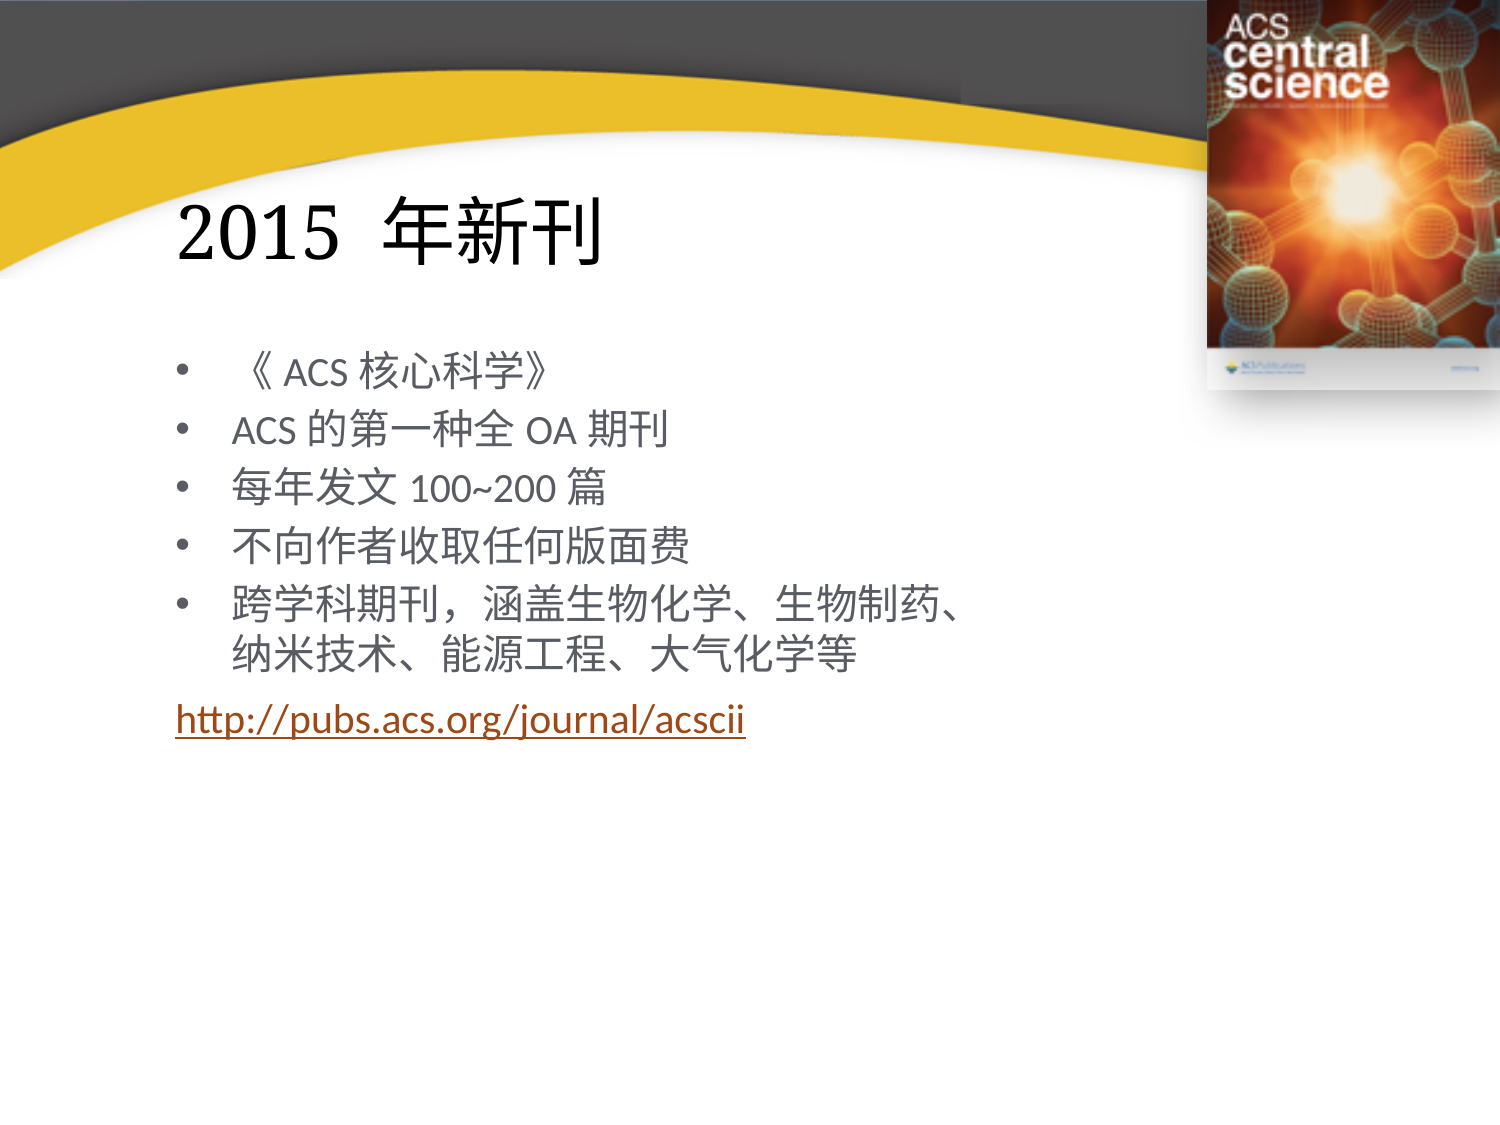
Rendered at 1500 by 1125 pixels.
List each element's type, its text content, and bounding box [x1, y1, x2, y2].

picture [0, 0, 1500, 390]
list 《ACS核心科学》 ACS的第一种全OA期刊 每年发文100~200篇 不向作者收取任何版面费 跨学科期刊，涵盖生物化学、生物制药、纳米技术、能源工程、大气化学等 http://pubs.acs.org/journal/acscii [160, 337, 1022, 800]
title 2015 年新刊 [160, 177, 1201, 328]
